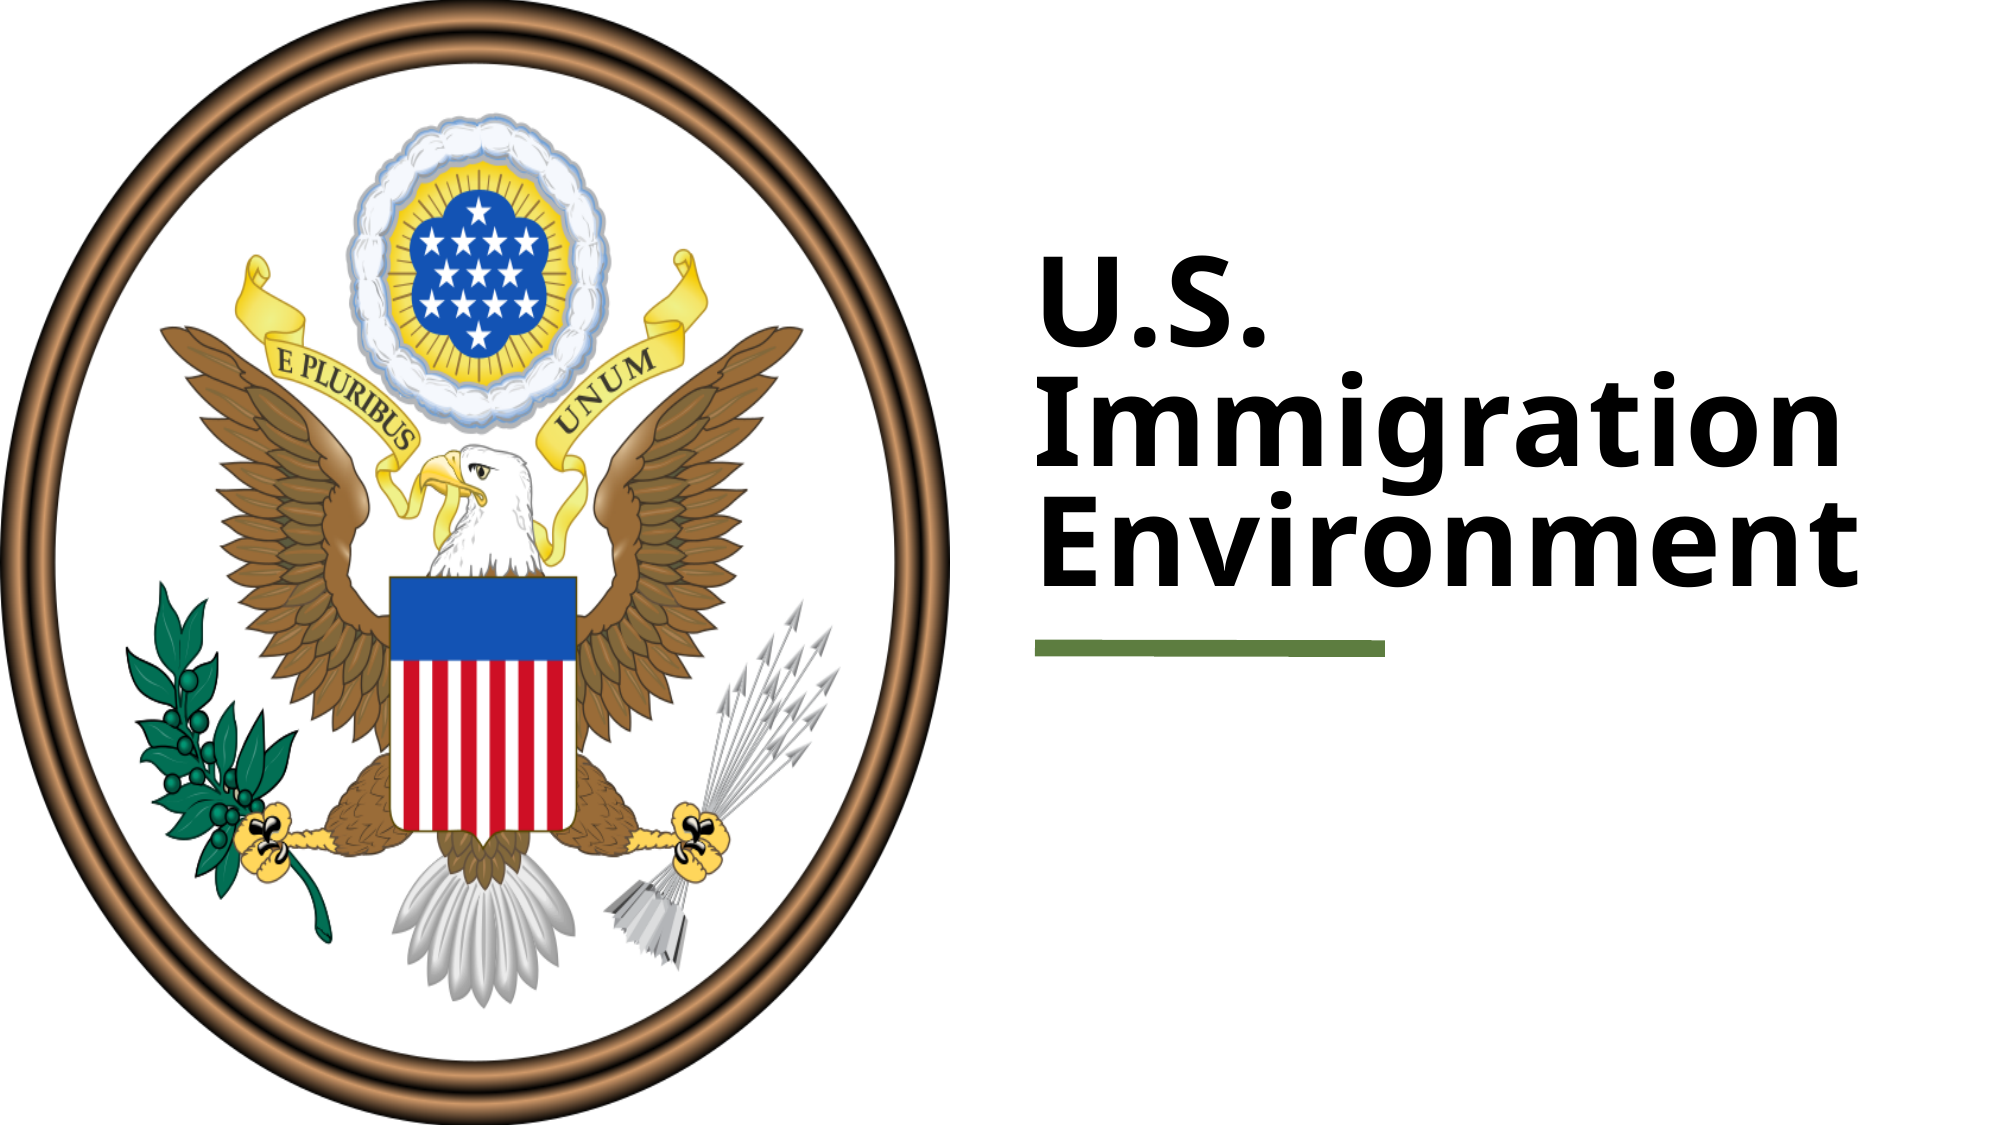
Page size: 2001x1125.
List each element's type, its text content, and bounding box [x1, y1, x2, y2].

title U.S. Immigration Environment [1033, 70, 1934, 611]
picture [0, 0, 950, 1125]
